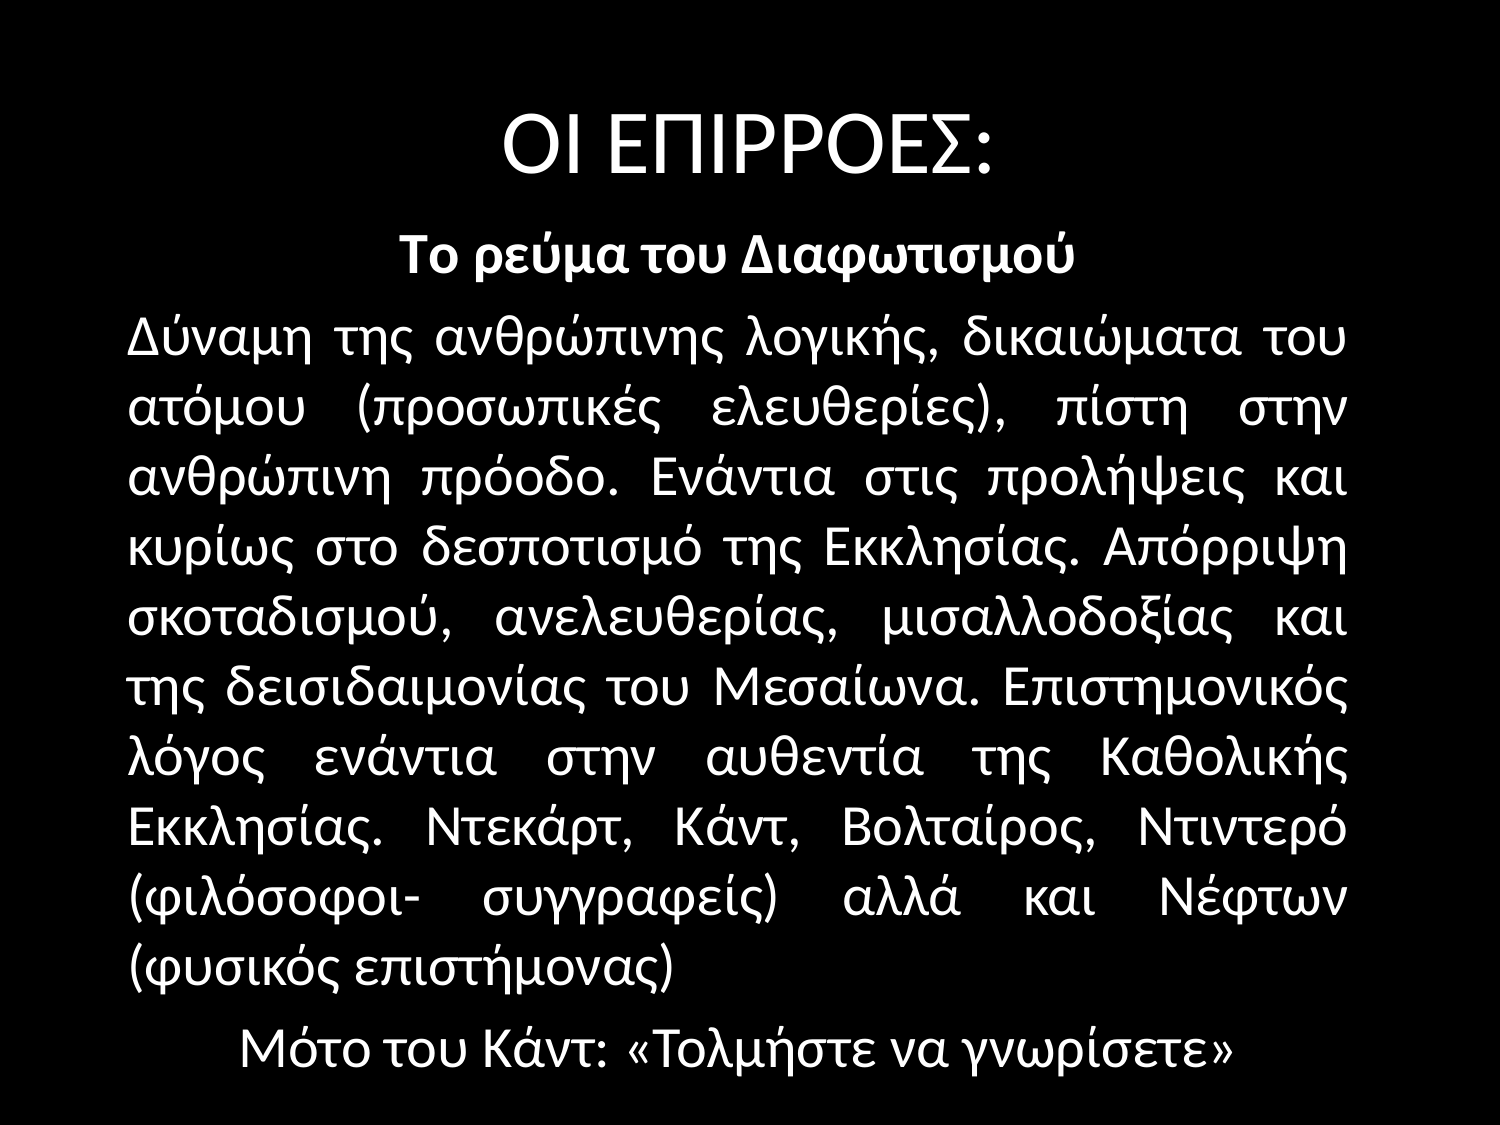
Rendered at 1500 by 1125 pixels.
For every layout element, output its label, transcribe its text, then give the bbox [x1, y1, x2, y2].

subtitle Τo ρεύμα του Διαφωτισμού Δύναμη της ανθρώπινης λογικής, δικαιώματα του ατόμου (προσωπικές ελευθερίες), πίστη στην ανθρώπινη πρόοδο. Ενάντια στις προλήψεις και κυρίως στο δεσποτισμό της Εκκλησίας. Απόρριψη σκοταδισμού, ανελευθερίας, μισαλλοδοξίας και της δεισιδαιμονίας του Μεσαίωνα. Επιστημονικός λόγος ενάντια στην αυθεντία της Καθολικής Εκκλησίας. Ντεκάρτ, Κάντ, Βολταίρος, Ντιντερό (φιλόσοφοι- συγγραφείς) αλλά και Νέφτων (φυσικός επιστήμονας) Μότο του Κάντ: «Τολμήστε να γνωρίσετε» [111, 207, 1365, 926]
title ΟΙ ΕΠΙΡΡΟΕΣ: [112, 18, 1388, 256]
